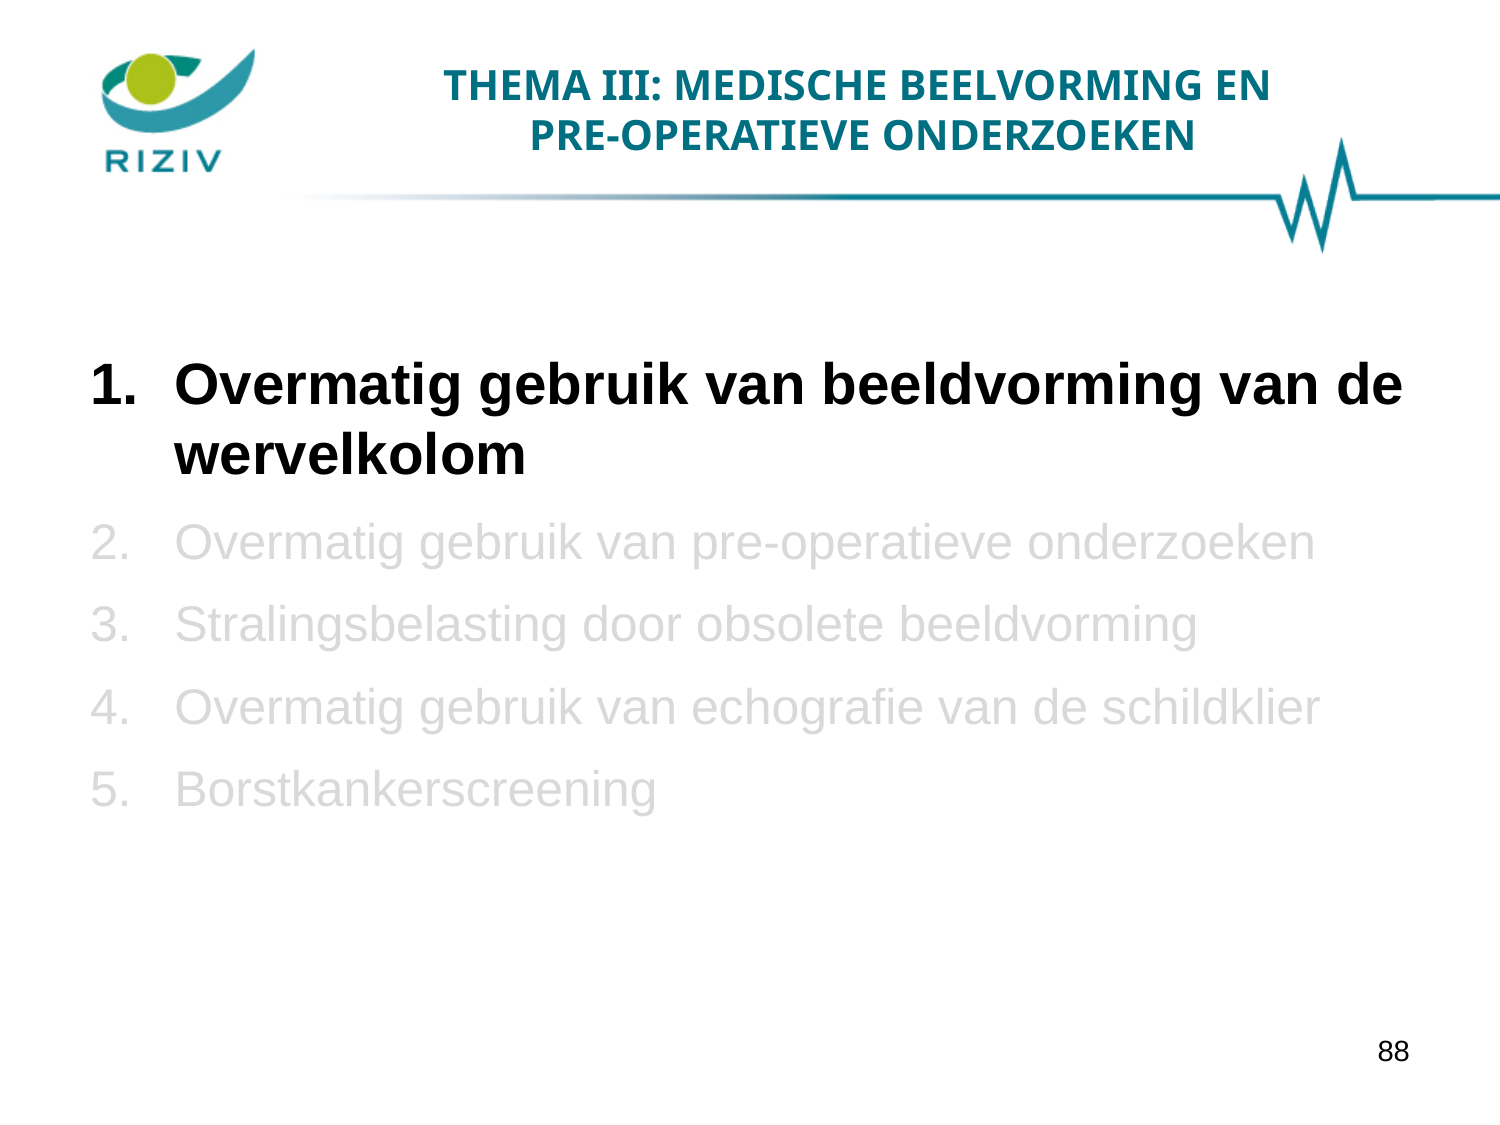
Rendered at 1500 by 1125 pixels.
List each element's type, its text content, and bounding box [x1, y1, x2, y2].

title THEMA III: MEDISCHE BEELVORMING EN PRE-OPERATIEVE ONDERZOEKEN [301, 45, 1425, 173]
slide_number 88 [1074, 1024, 1425, 1103]
list Overmatig gebruik van beeldvorming van de wervelkolom Overmatig gebruik van pre-operatieve onderzoeken Stralingsbelasting door obsolete beeldvorming Overmatig gebruik van echografie van de schildklier Borstkankerscreening [75, 262, 1425, 1005]
picture [53, 0, 1500, 255]
